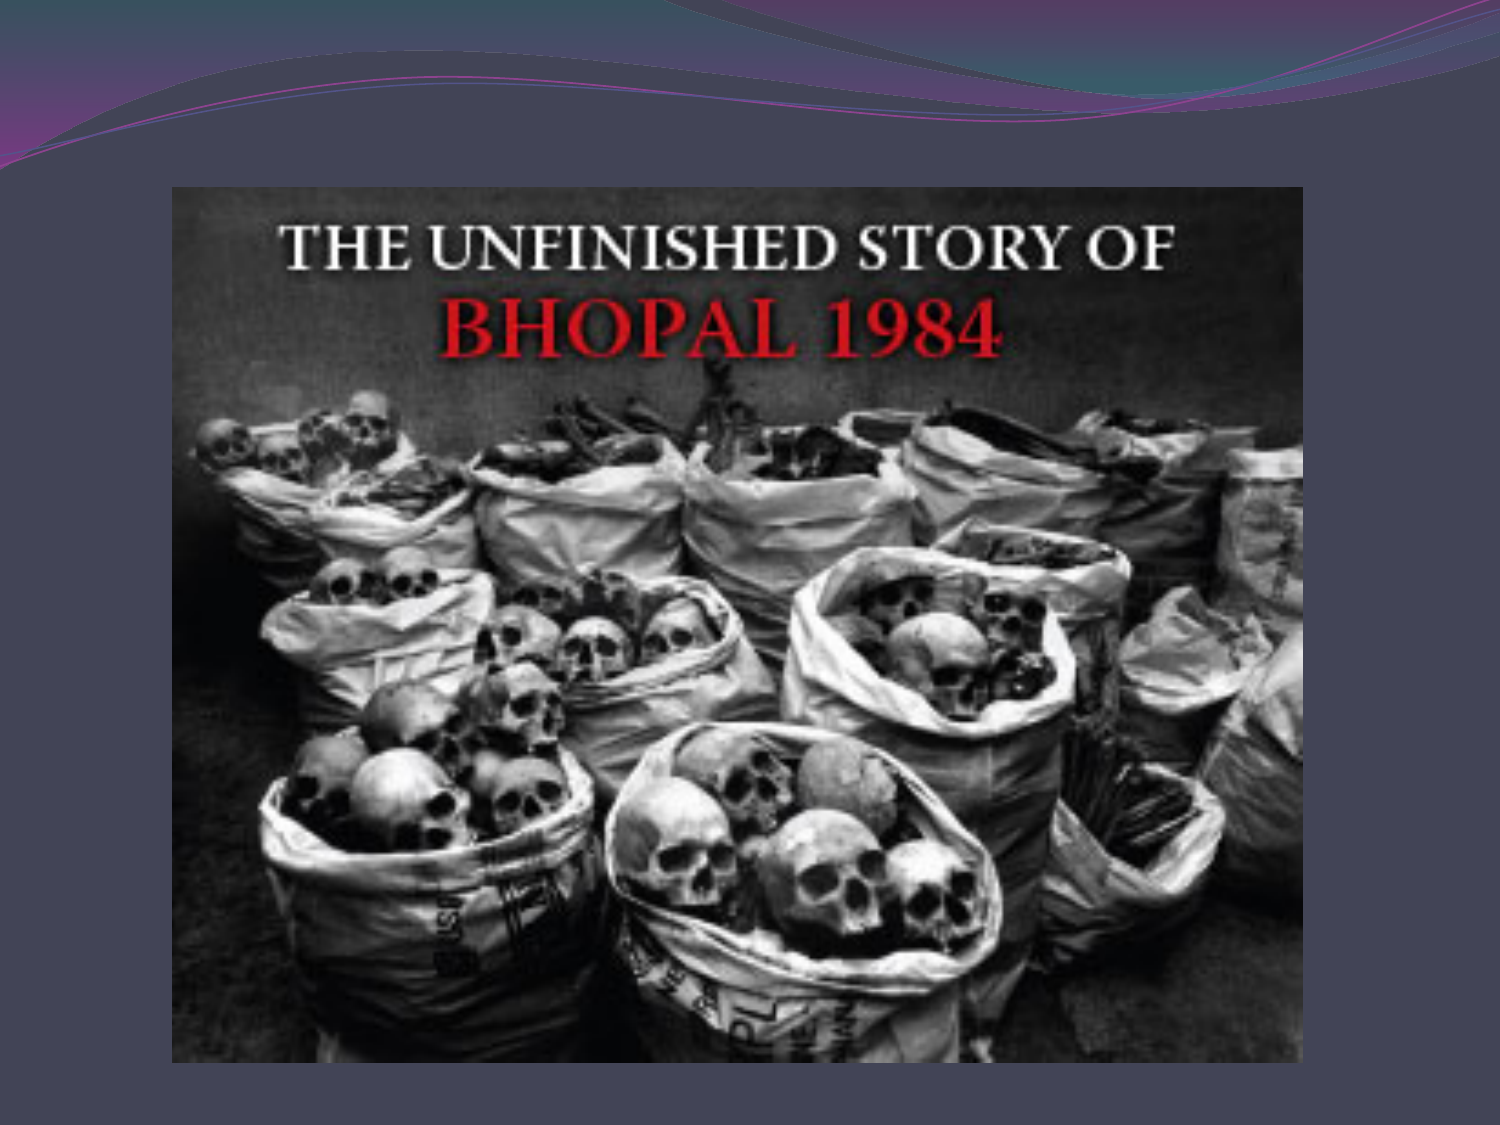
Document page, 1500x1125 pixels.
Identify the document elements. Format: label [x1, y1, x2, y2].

list [172, 187, 1303, 1063]
